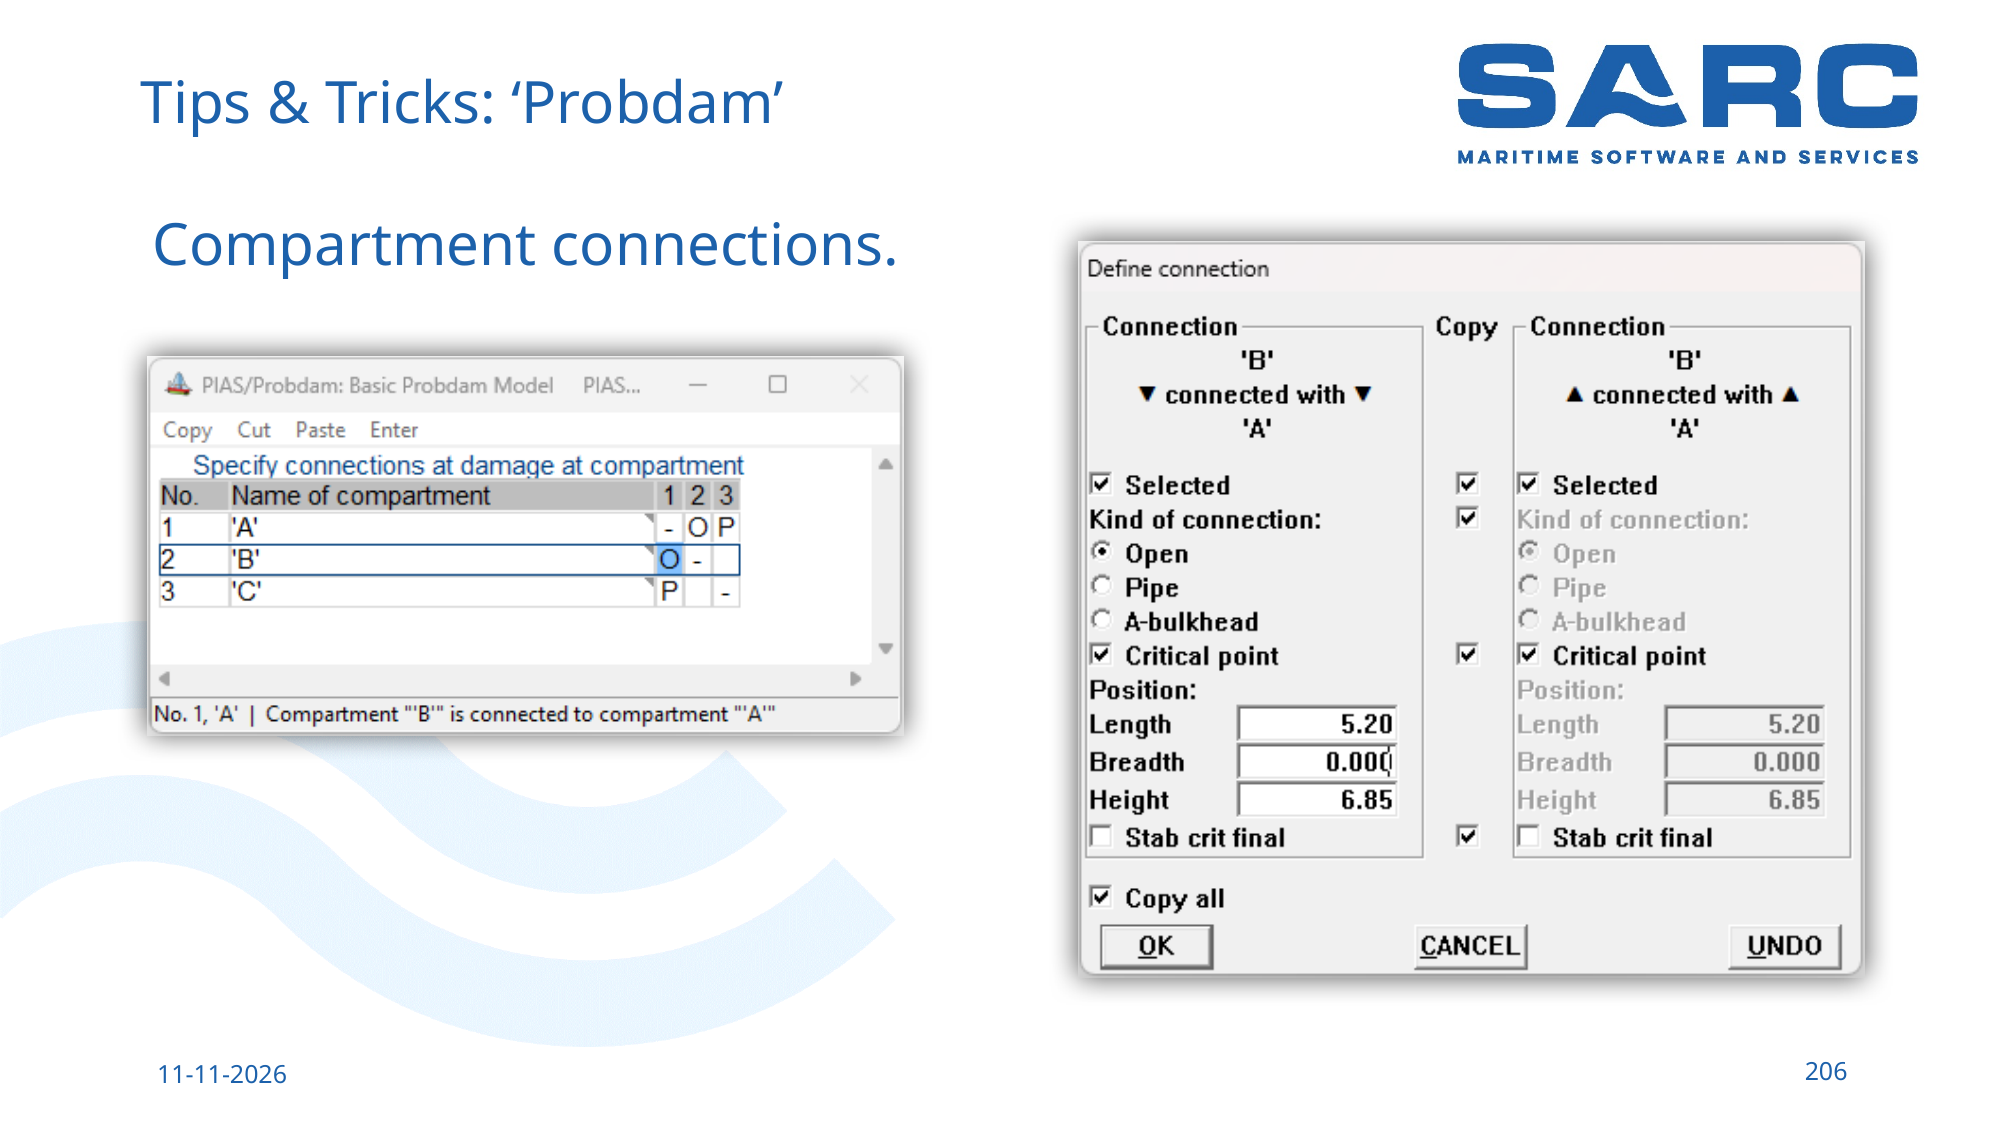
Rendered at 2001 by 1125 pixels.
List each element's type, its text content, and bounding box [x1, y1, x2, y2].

picture [1443, 28, 1932, 179]
slide_number 206 [1412, 1042, 1863, 1103]
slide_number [142, 1045, 592, 1106]
picture [1078, 241, 1865, 978]
title Tips & Tricks: ‘Probdam’ [125, 59, 1413, 149]
list Compartment connections. [137, 208, 1898, 298]
picture [0, 356, 904, 1047]
